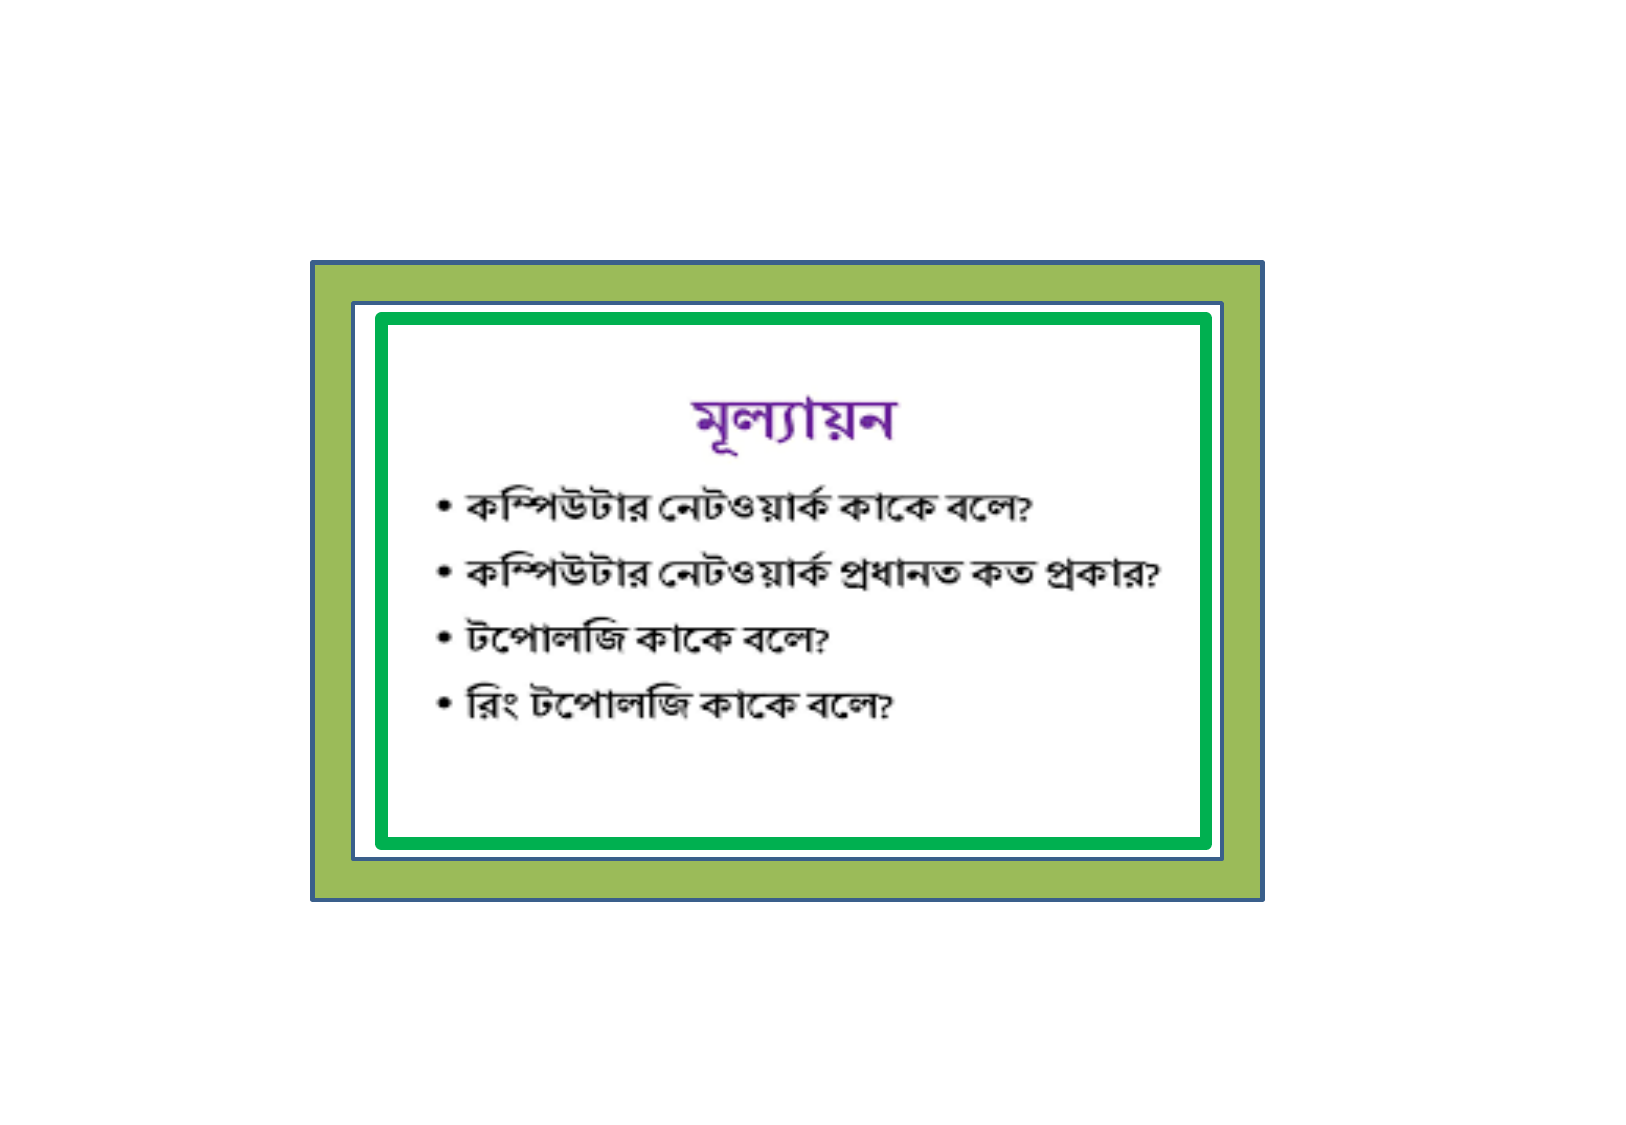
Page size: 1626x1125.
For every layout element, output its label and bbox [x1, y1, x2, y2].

text_box [312, 262, 1263, 901]
